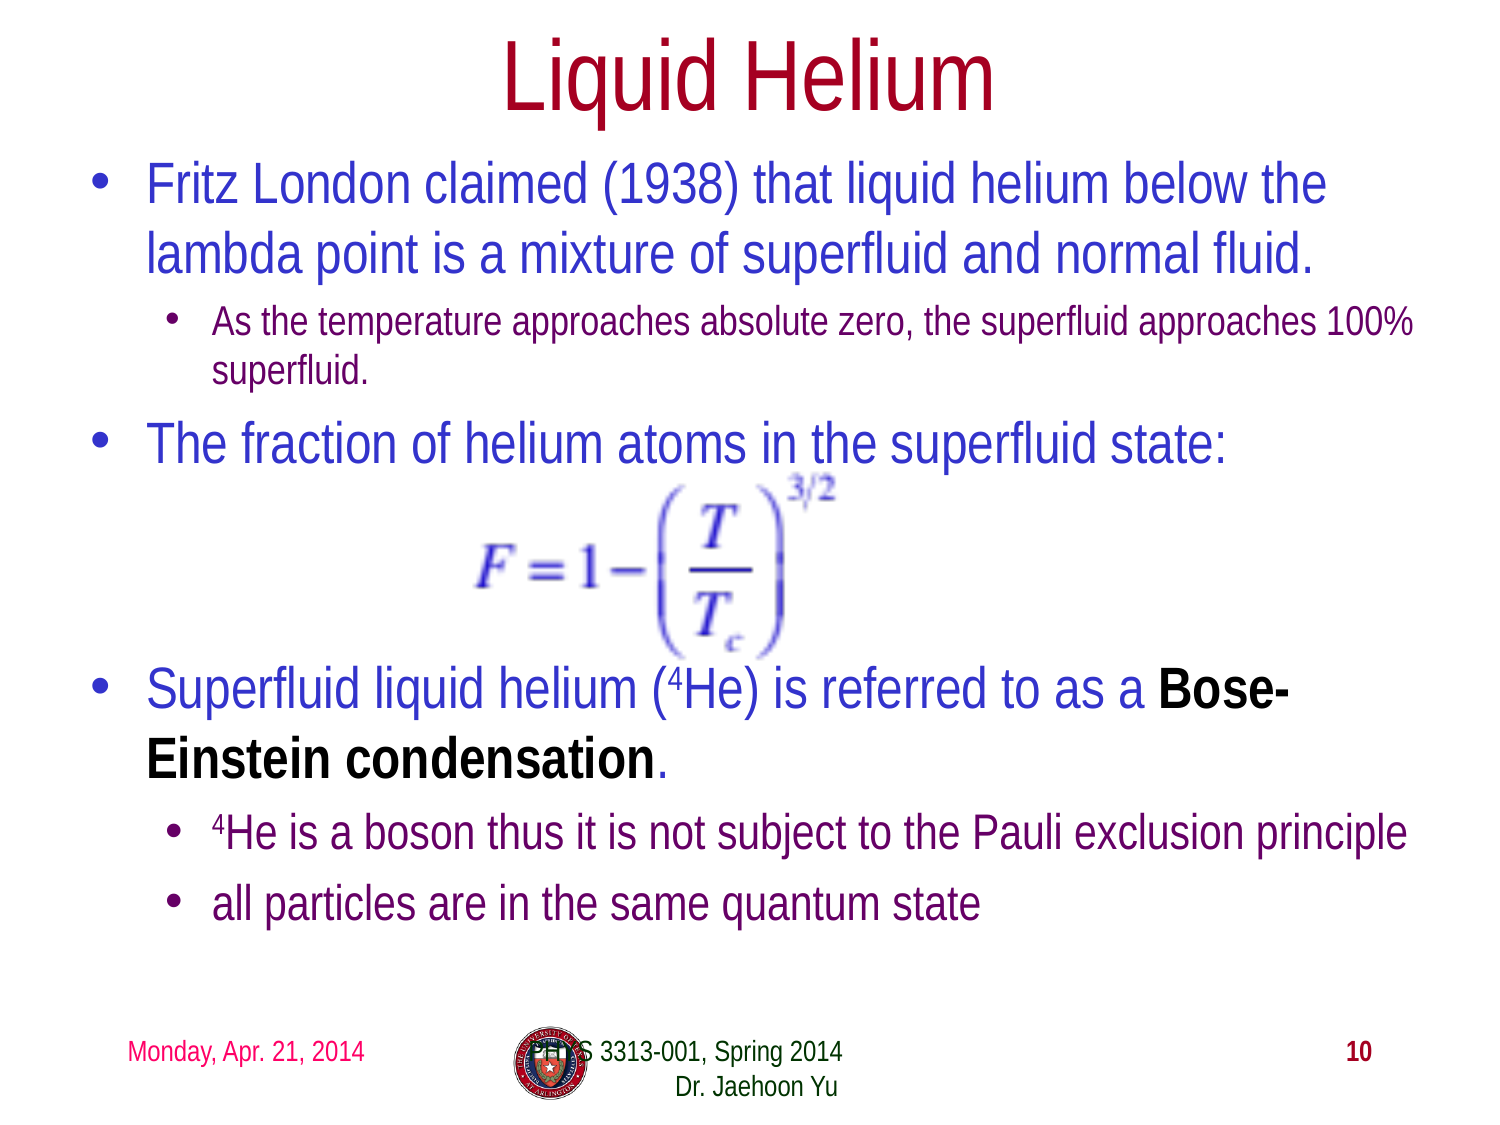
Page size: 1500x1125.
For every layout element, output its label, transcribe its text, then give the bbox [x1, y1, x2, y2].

list Fritz London claimed (1938) that liquid helium below the lambda point is a mixture of superfluid and normal fluid. As the temperature approaches absolute zero, the superfluid approaches 100% superfluid. The fraction of helium atoms in the superfluid state: Superfluid liquid helium (4He) is referred to as a Bose-Einstein condensation. 4He is a boson thus it is not subject to the Pauli exclusion principle all particles are in the same quantum state [74, 137, 1463, 951]
slide_number 10 [1074, 1024, 1388, 1101]
footer PHYS 3313-001, Spring 2014 Dr. Jaehoon Yu [512, 1024, 988, 1101]
title Liquid Helium [112, 2, 1388, 137]
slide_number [112, 1024, 426, 1101]
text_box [467, 462, 841, 662]
